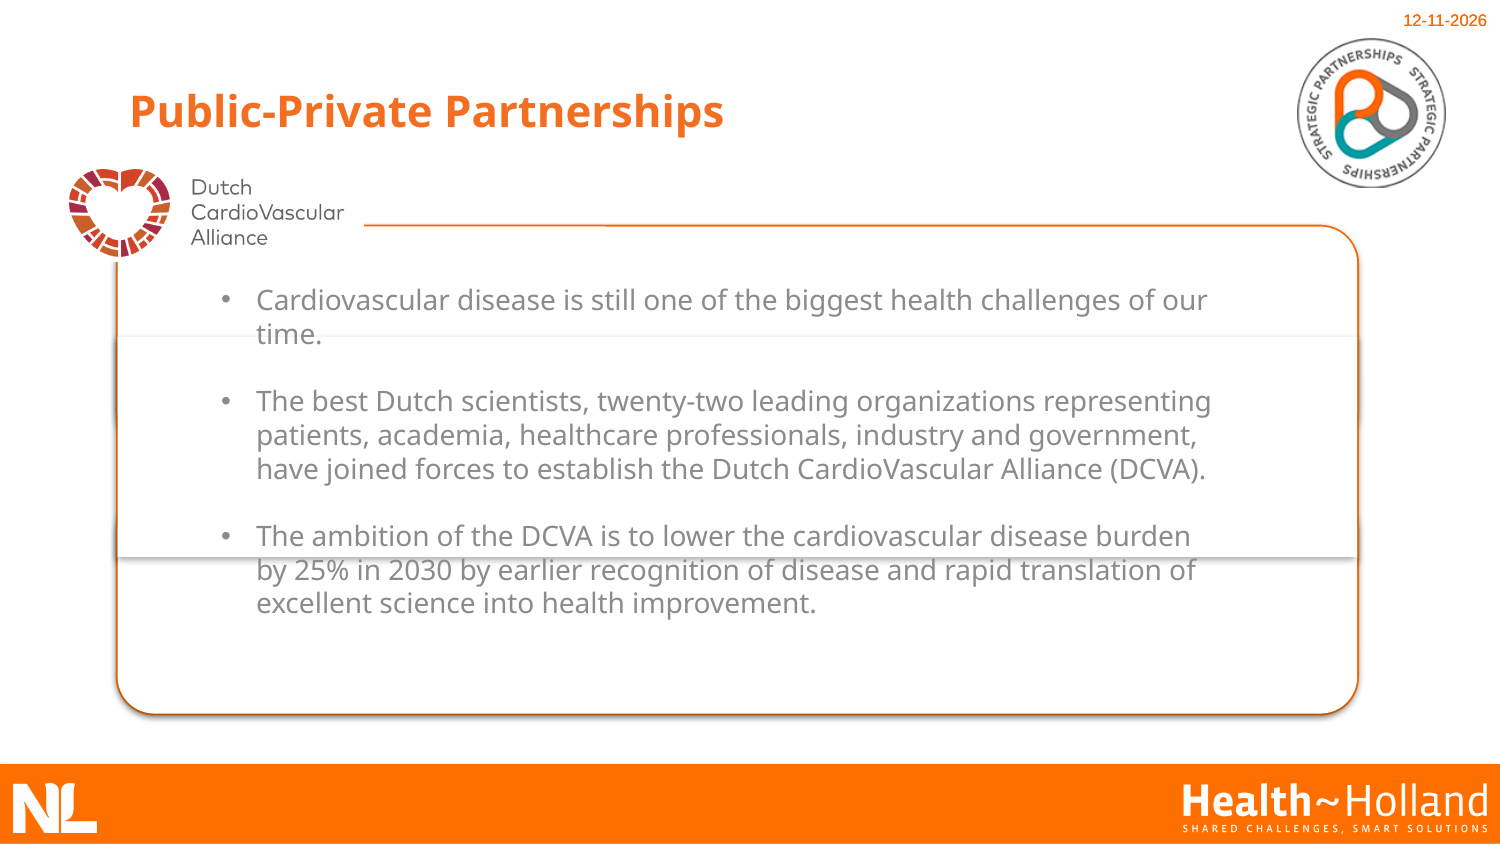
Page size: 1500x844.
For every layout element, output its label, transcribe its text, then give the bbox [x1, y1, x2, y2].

picture [13, 783, 97, 833]
text_box Public-Private Partnerships [117, 71, 1190, 155]
picture [48, 164, 364, 262]
picture [1183, 783, 1487, 834]
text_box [117, 226, 1358, 714]
picture [1296, 38, 1447, 189]
